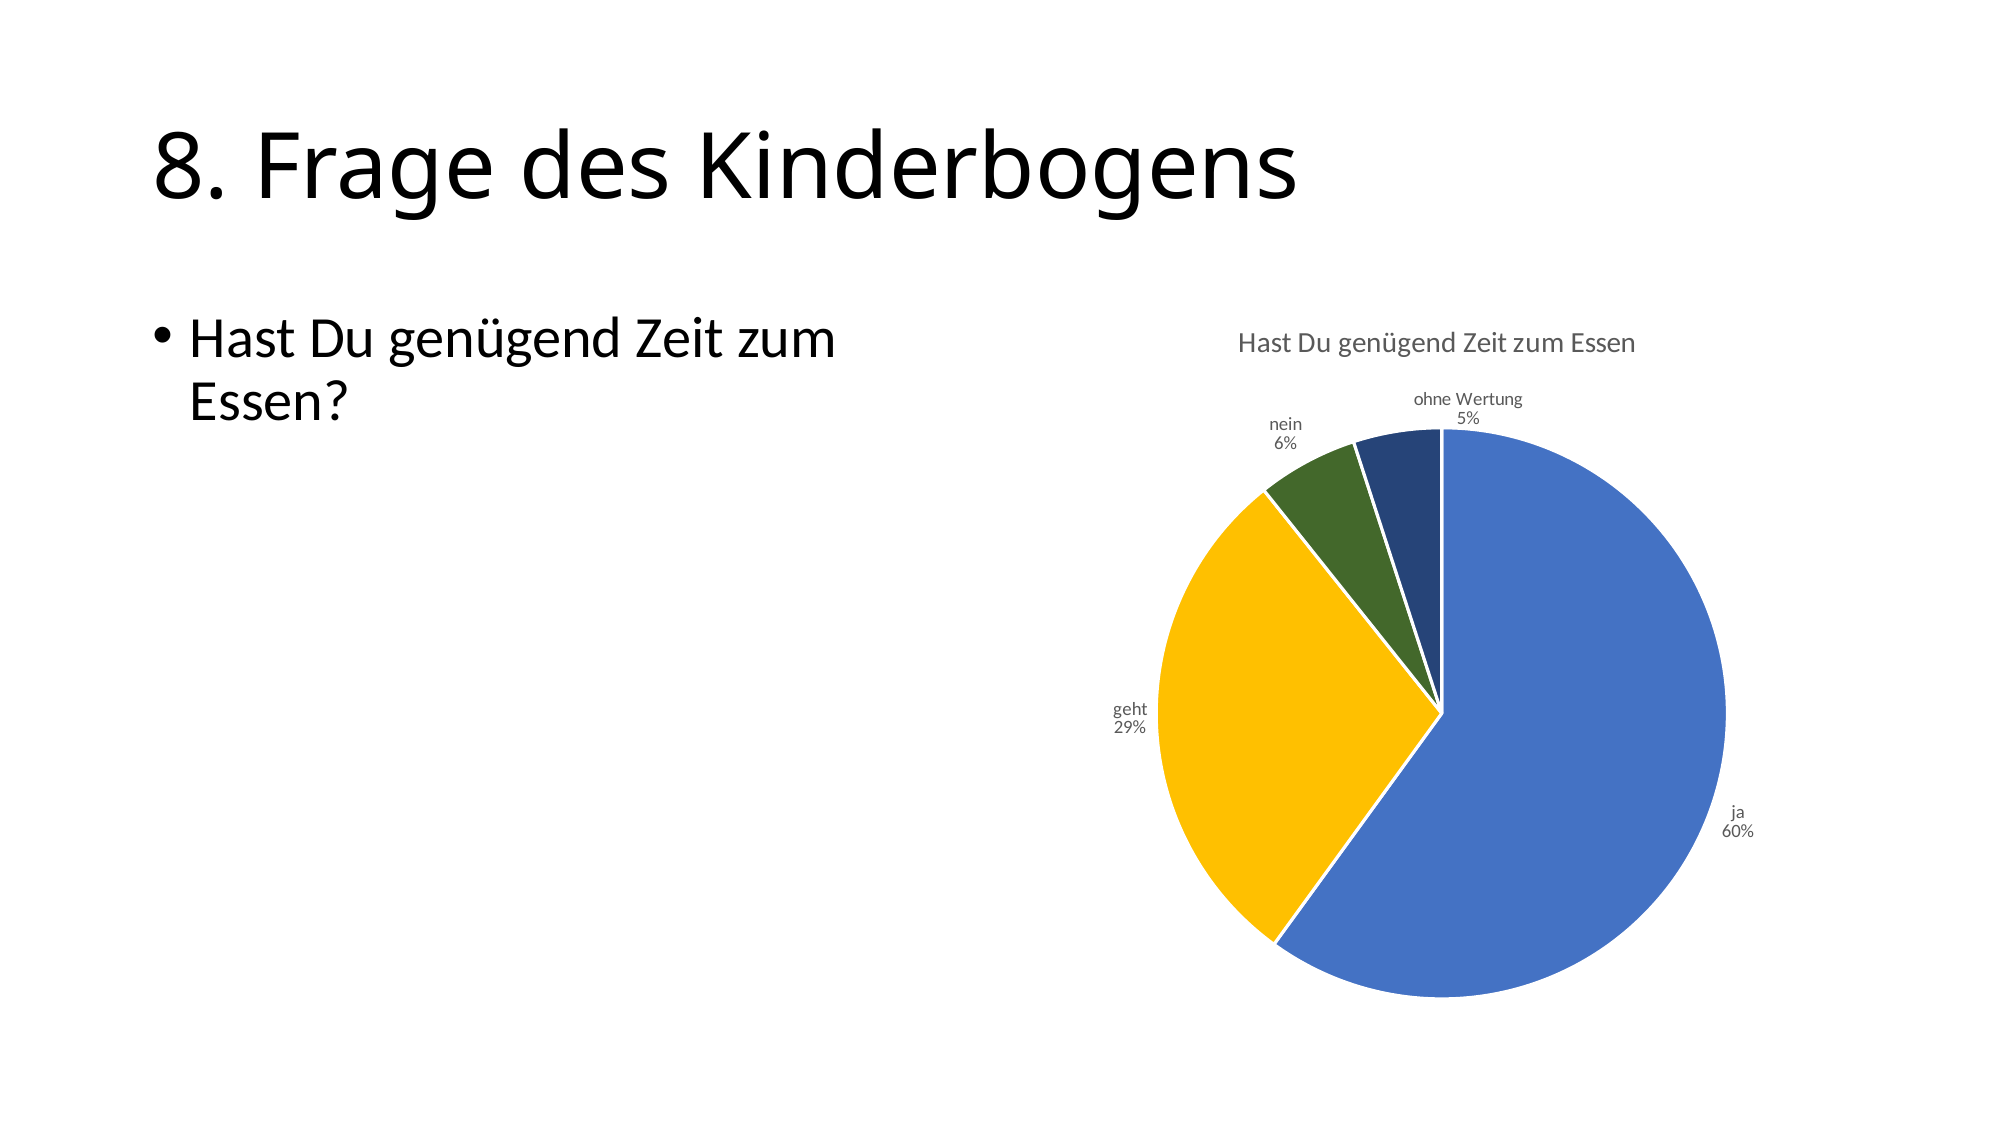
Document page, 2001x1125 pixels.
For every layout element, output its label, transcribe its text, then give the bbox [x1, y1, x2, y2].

list Hast Du genügend Zeit zum Essen? [137, 299, 988, 1014]
title 8. Frage des Kinderbogens [137, 59, 1863, 278]
chart [1012, 299, 1863, 1014]
